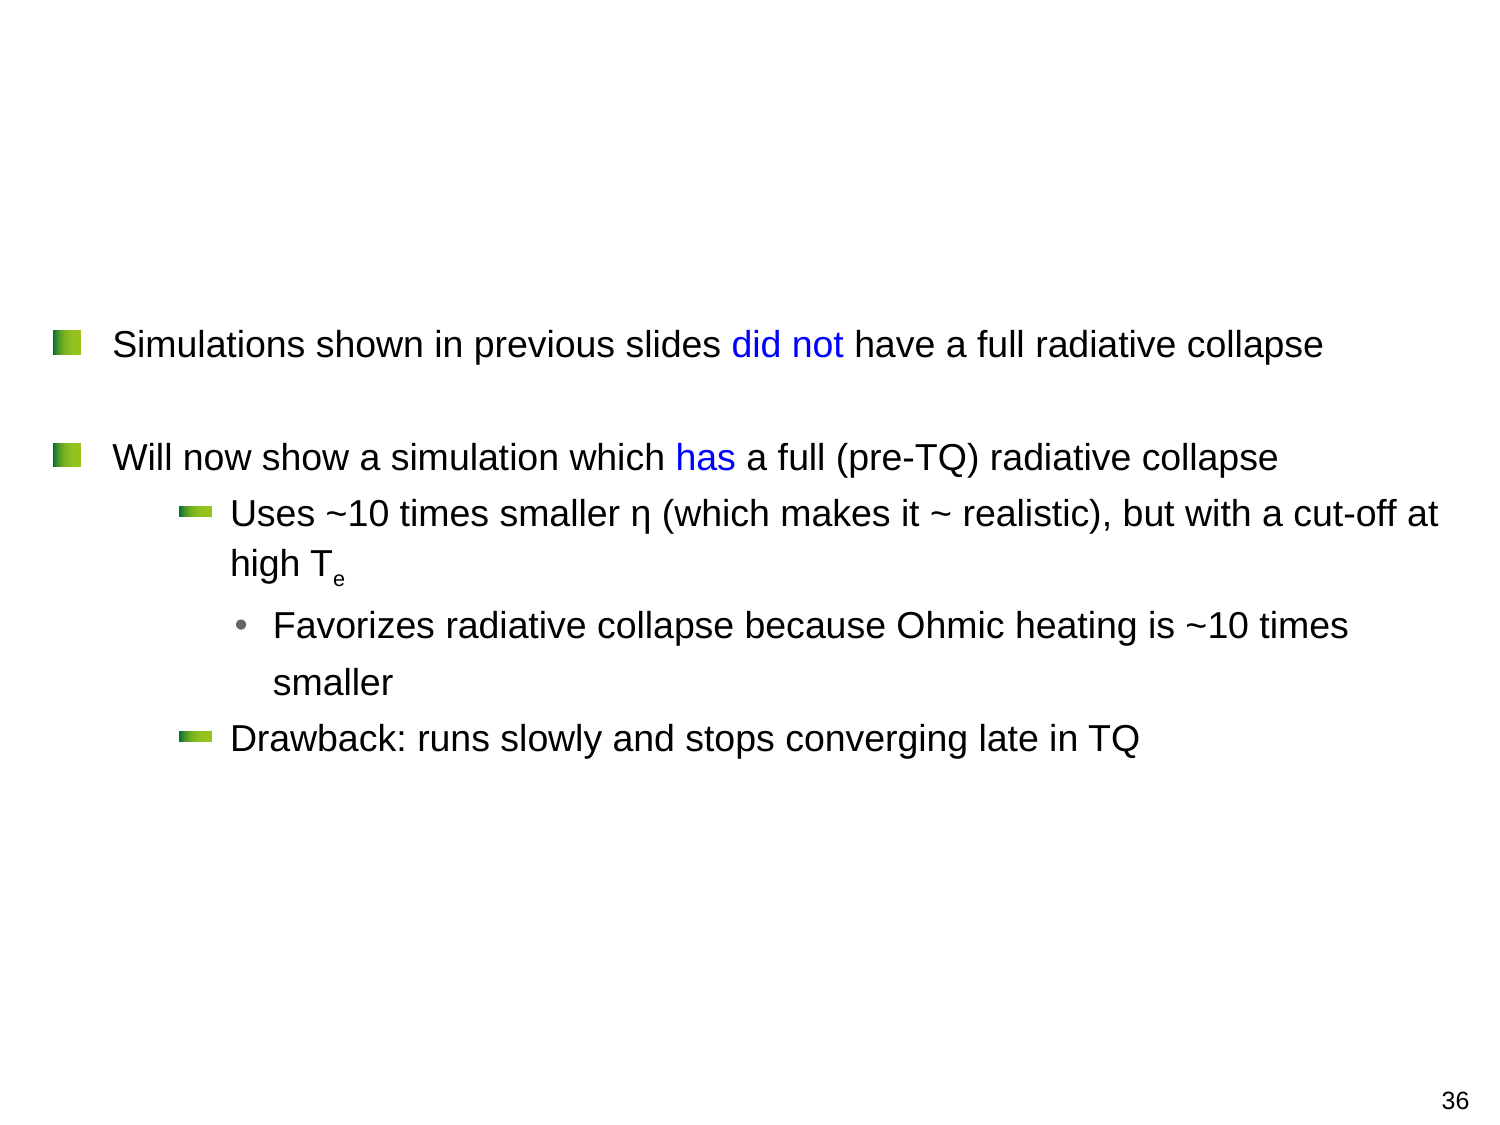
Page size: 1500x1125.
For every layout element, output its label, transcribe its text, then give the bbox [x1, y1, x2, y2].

text_box Simulations shown in previous slides did not have a full radiative collapse Will now show a simulation which has a full (pre-TQ) radiative collapse Uses ~10 times smaller η (which makes it ~ realistic), but with a cut-off at high Te Favorizes radiative collapse because Ohmic heating is ~10 times smaller Drawback: runs slowly and stops converging late in TQ [53, 308, 1471, 760]
picture [53, 443, 81, 467]
picture [179, 506, 212, 517]
picture [179, 731, 212, 742]
picture [53, 330, 81, 355]
slide_number 36 [1411, 1069, 1500, 1125]
